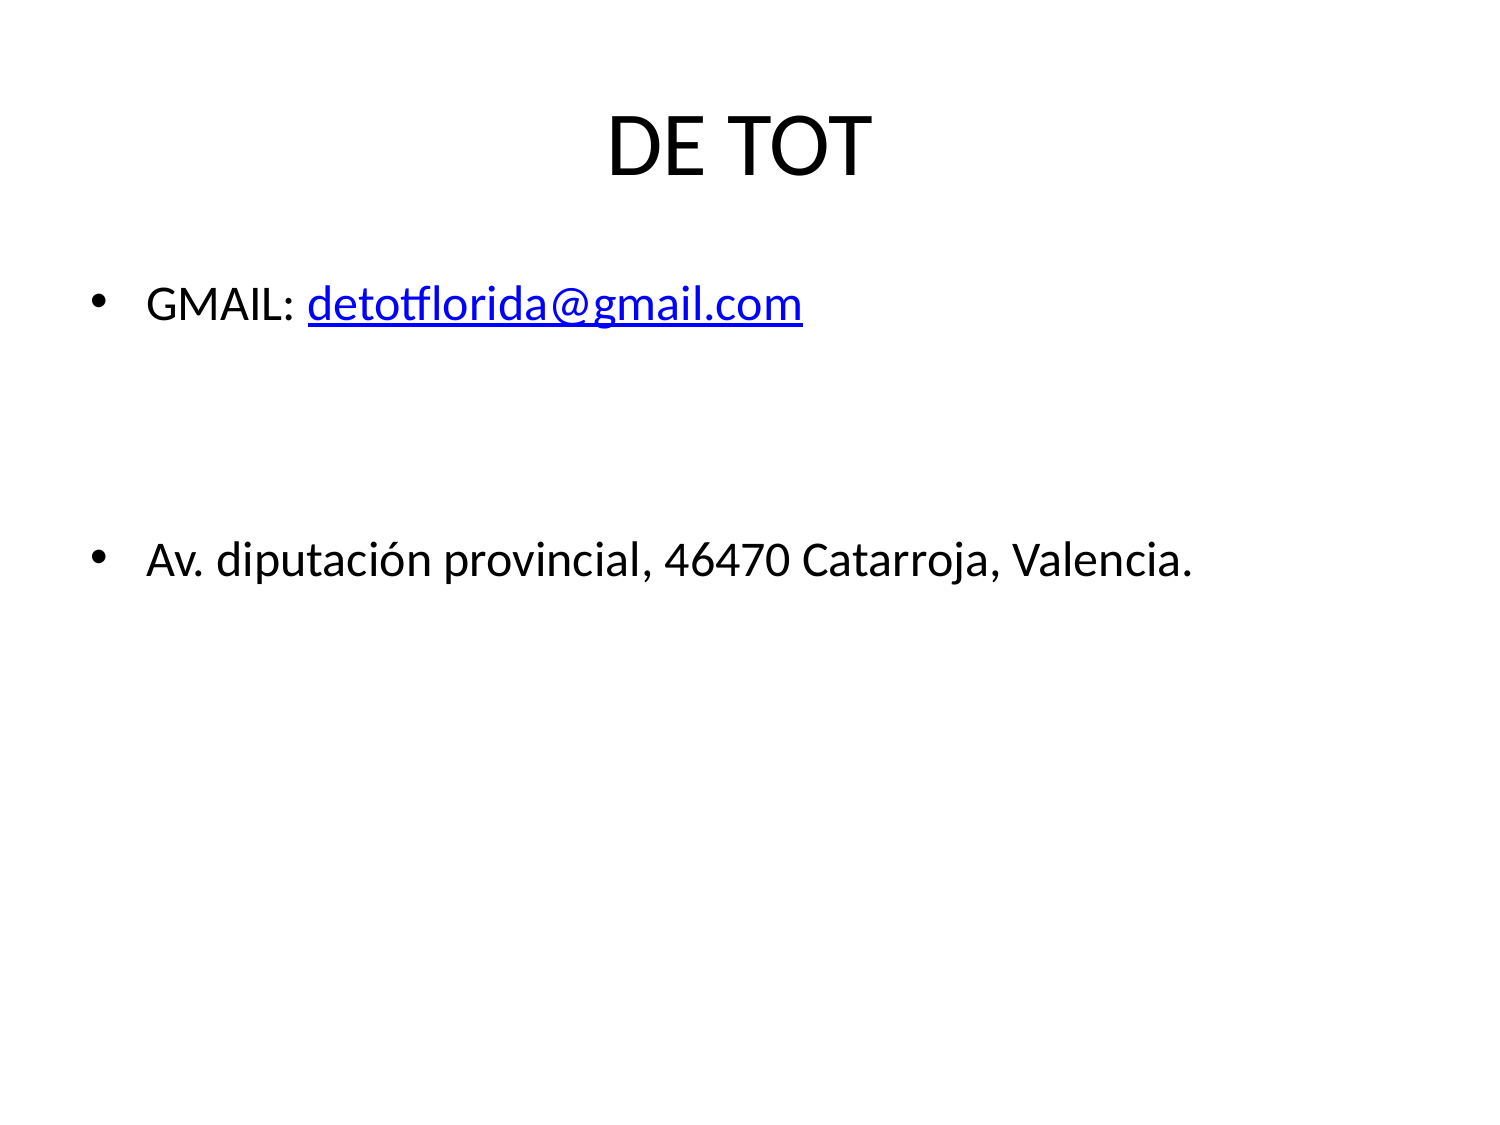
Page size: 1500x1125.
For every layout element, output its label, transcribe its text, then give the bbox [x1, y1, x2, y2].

list GMAIL: detotflorida@gmail.com Av. diputación provincial, 46470 Catarroja, Valencia. [75, 262, 1425, 1005]
title DE TOT [75, 45, 1425, 233]
